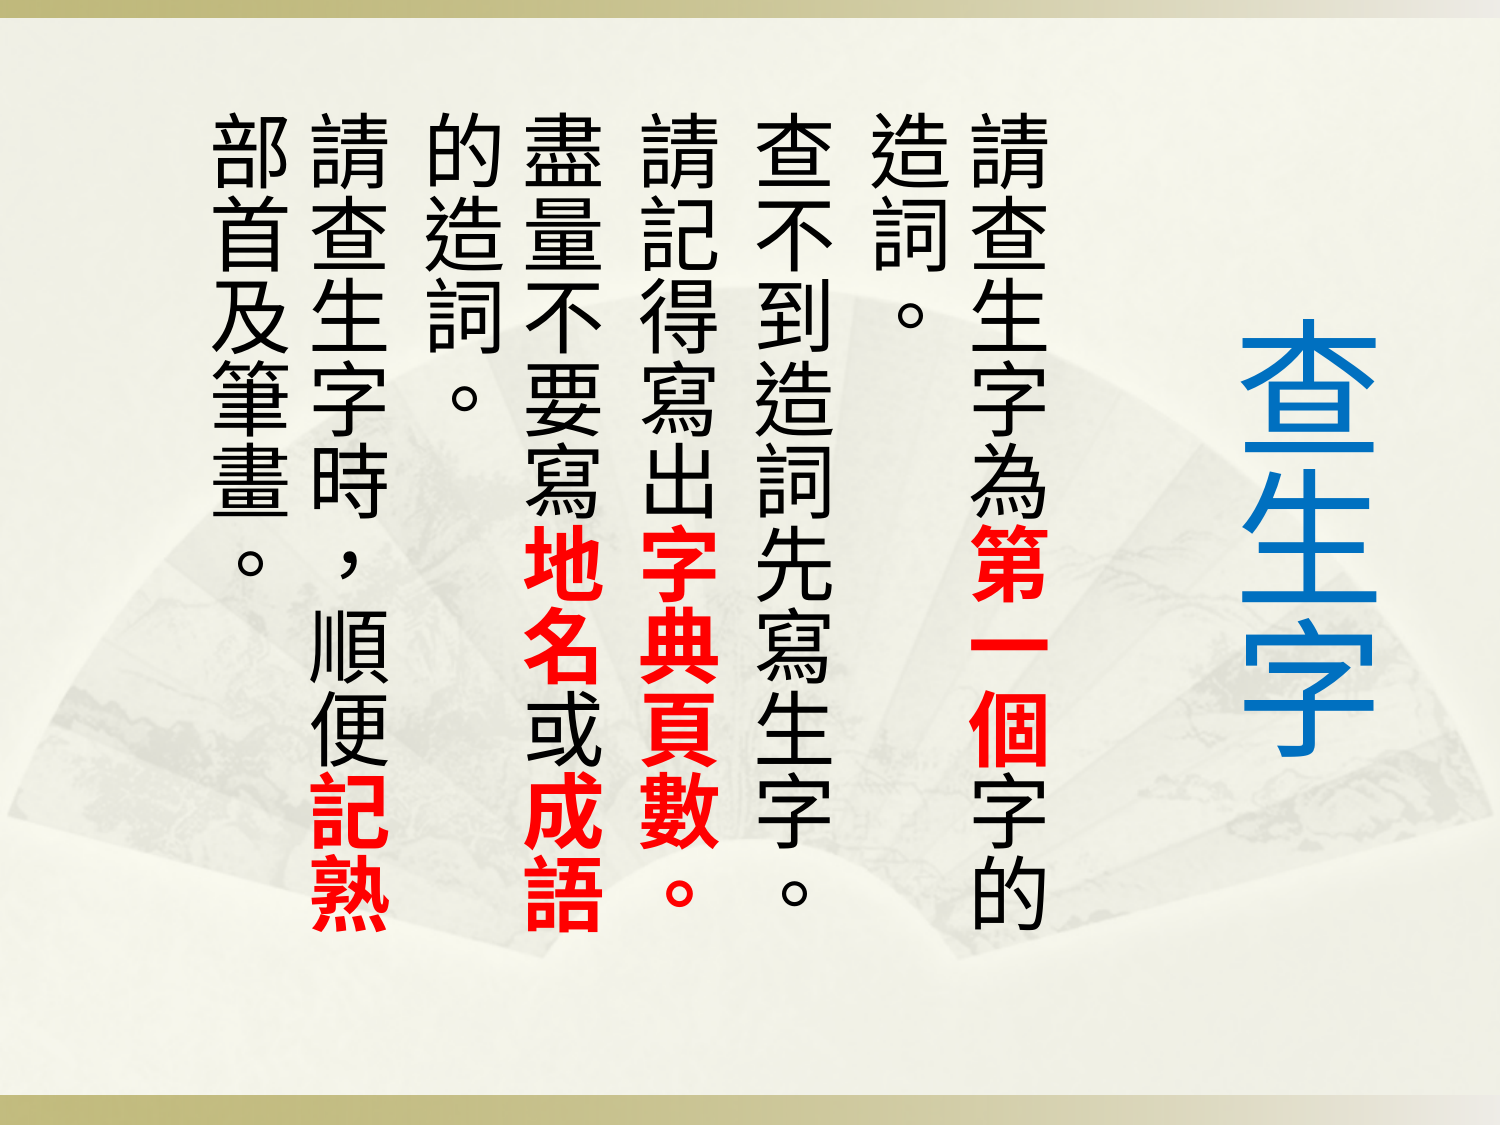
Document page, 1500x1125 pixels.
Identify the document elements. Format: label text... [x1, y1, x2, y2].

list 請查生字為第一個字的造詞。 查不到造詞先寫生字。 請記得寫出字典頁數。 盡量不要寫地名或成語的造詞。 請查生字時，順便記熟部首及筆畫。 [75, 45, 1067, 1032]
title 查生字 [1183, 45, 1425, 1032]
